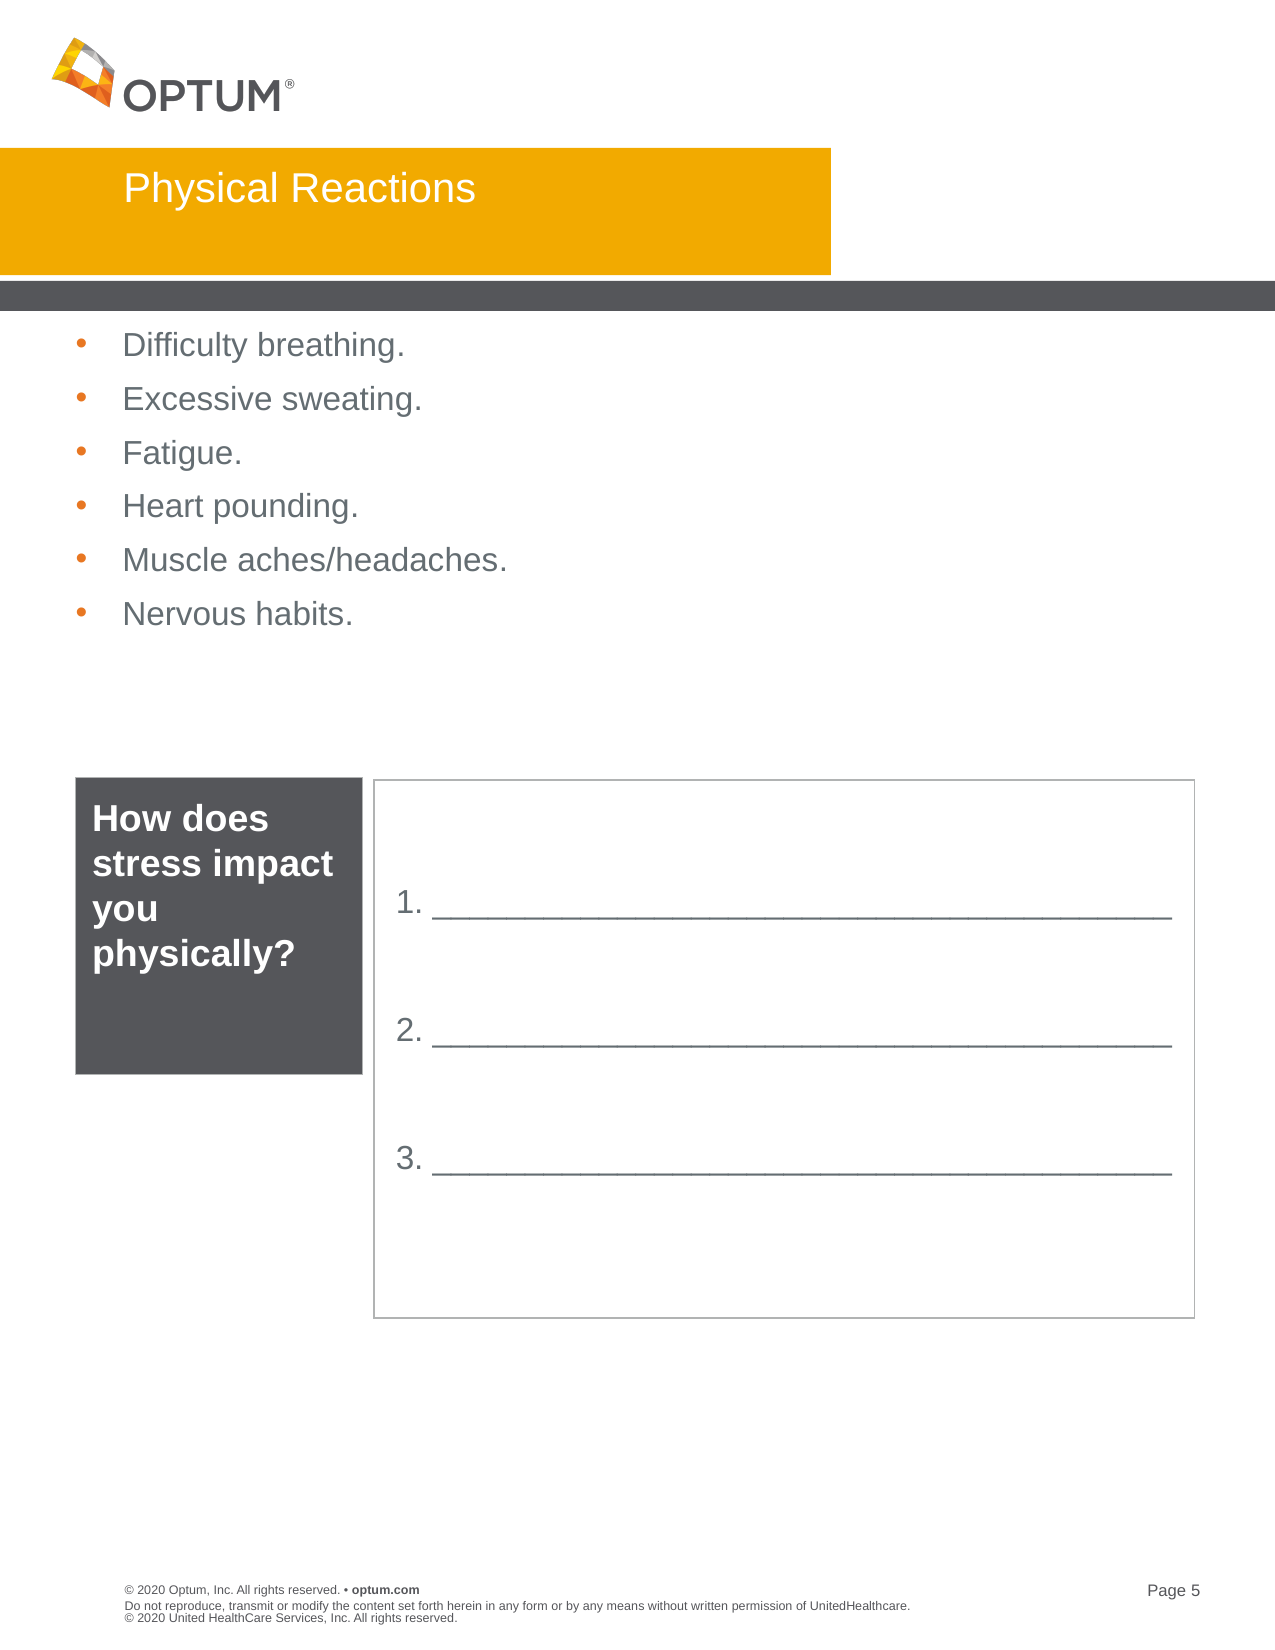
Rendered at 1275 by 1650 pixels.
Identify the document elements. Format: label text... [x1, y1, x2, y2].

footer Do not reproduce, transmit or modify the content set forth herein in any form or by any means without written permission of UnitedHealthcare. © 2020 United HealthCare Services, Inc. All rights reserved. [124, 1597, 919, 1628]
text_box 1. ________________________________________ 2. ________________________________________ 3. ________________________________________ [374, 779, 1195, 1319]
text_box Difficulty breathing. Excessive sweating. Fatigue. Heart pounding. Muscle aches/headaches. Nervous habits. [75, 323, 1195, 687]
title Physical Reactions [123, 166, 799, 257]
text_box How does stress impact you physically? [75, 777, 363, 1075]
picture [27, 13, 319, 136]
